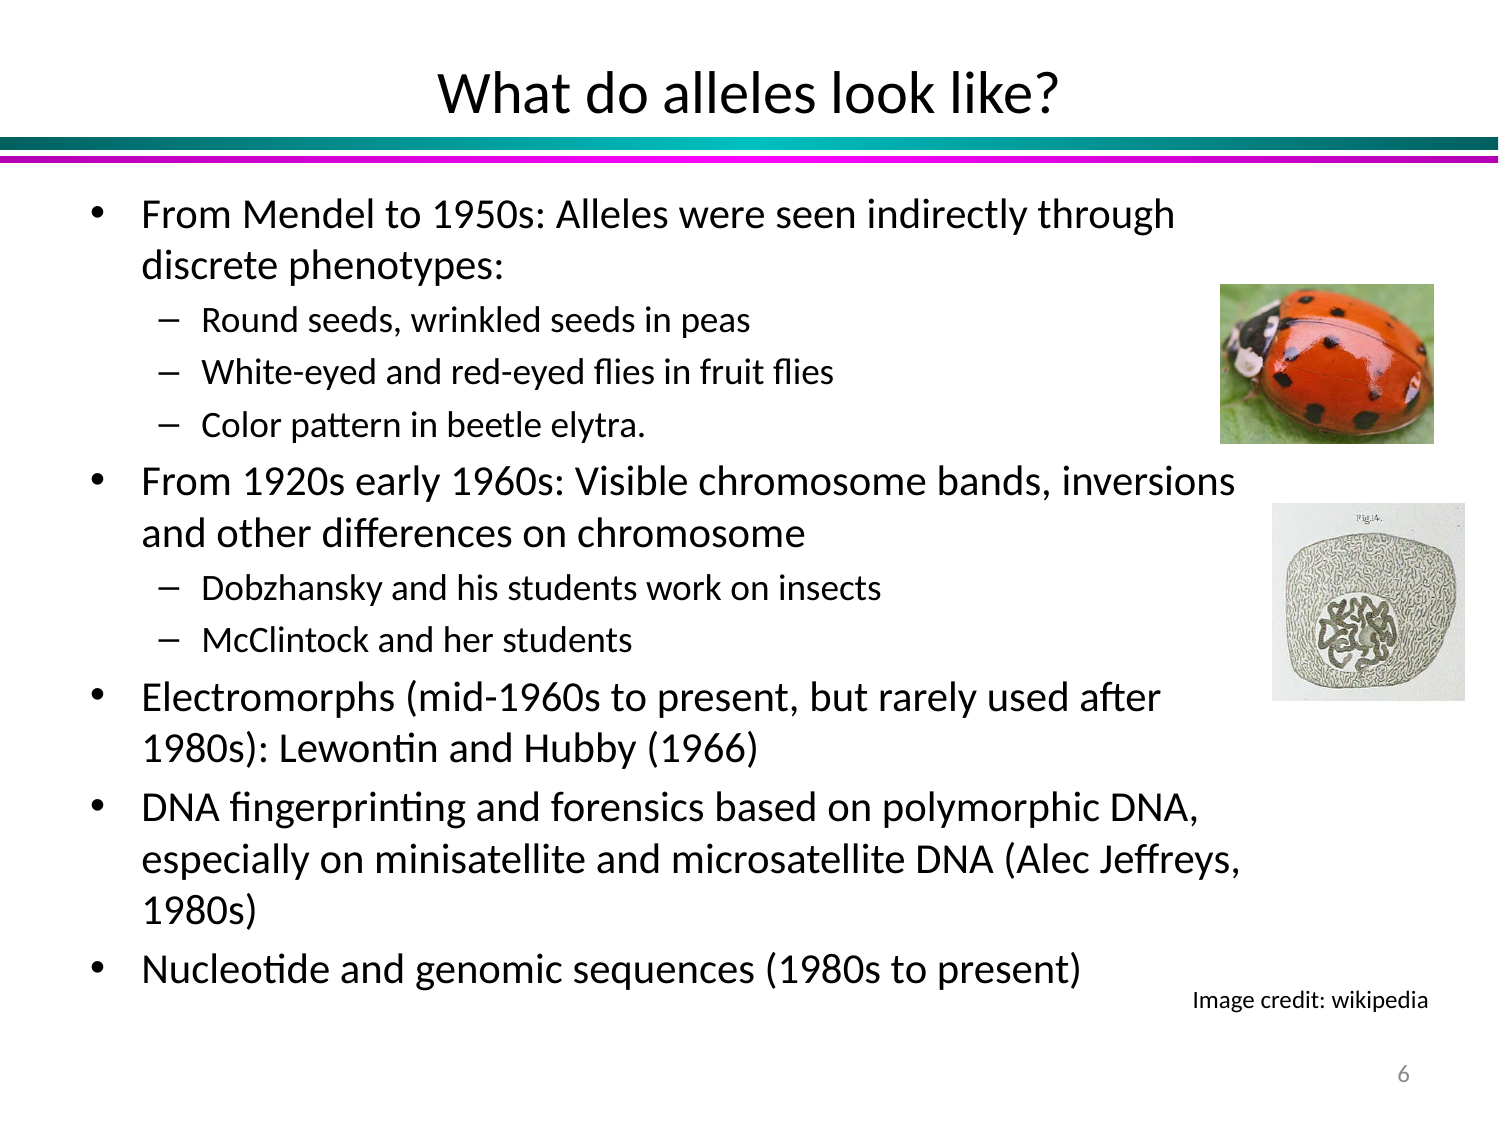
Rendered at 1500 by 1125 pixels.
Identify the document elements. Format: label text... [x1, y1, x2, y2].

picture [1220, 284, 1434, 444]
list From Mendel to 1950s: Alleles were seen indirectly through discrete phenotypes: Round seeds, wrinkled seeds in peas White-eyed and red-eyed flies in fruit flies Color pattern in beetle elytra. From 1920s early 1960s: Visible chromosome bands, inversions and other differences on chromosome Dobzhansky and his students work on insects McClintock and her students Electromorphs (mid-1960s to present, but rarely used after 1980s): Lewontin and Hubby (1966) DNA fingerprinting and forensics based on polymorphic DNA, especially on minisatellite and microsatellite DNA (Alec Jeffreys, 1980s) Nucleotide and genomic sequences (1980s to present) [75, 178, 1304, 1005]
slide_number 6 [1074, 1042, 1425, 1103]
text_box Image credit: wikipedia [1177, 975, 1465, 1021]
picture [1271, 503, 1466, 702]
title What do alleles look like? [75, 45, 1425, 133]
